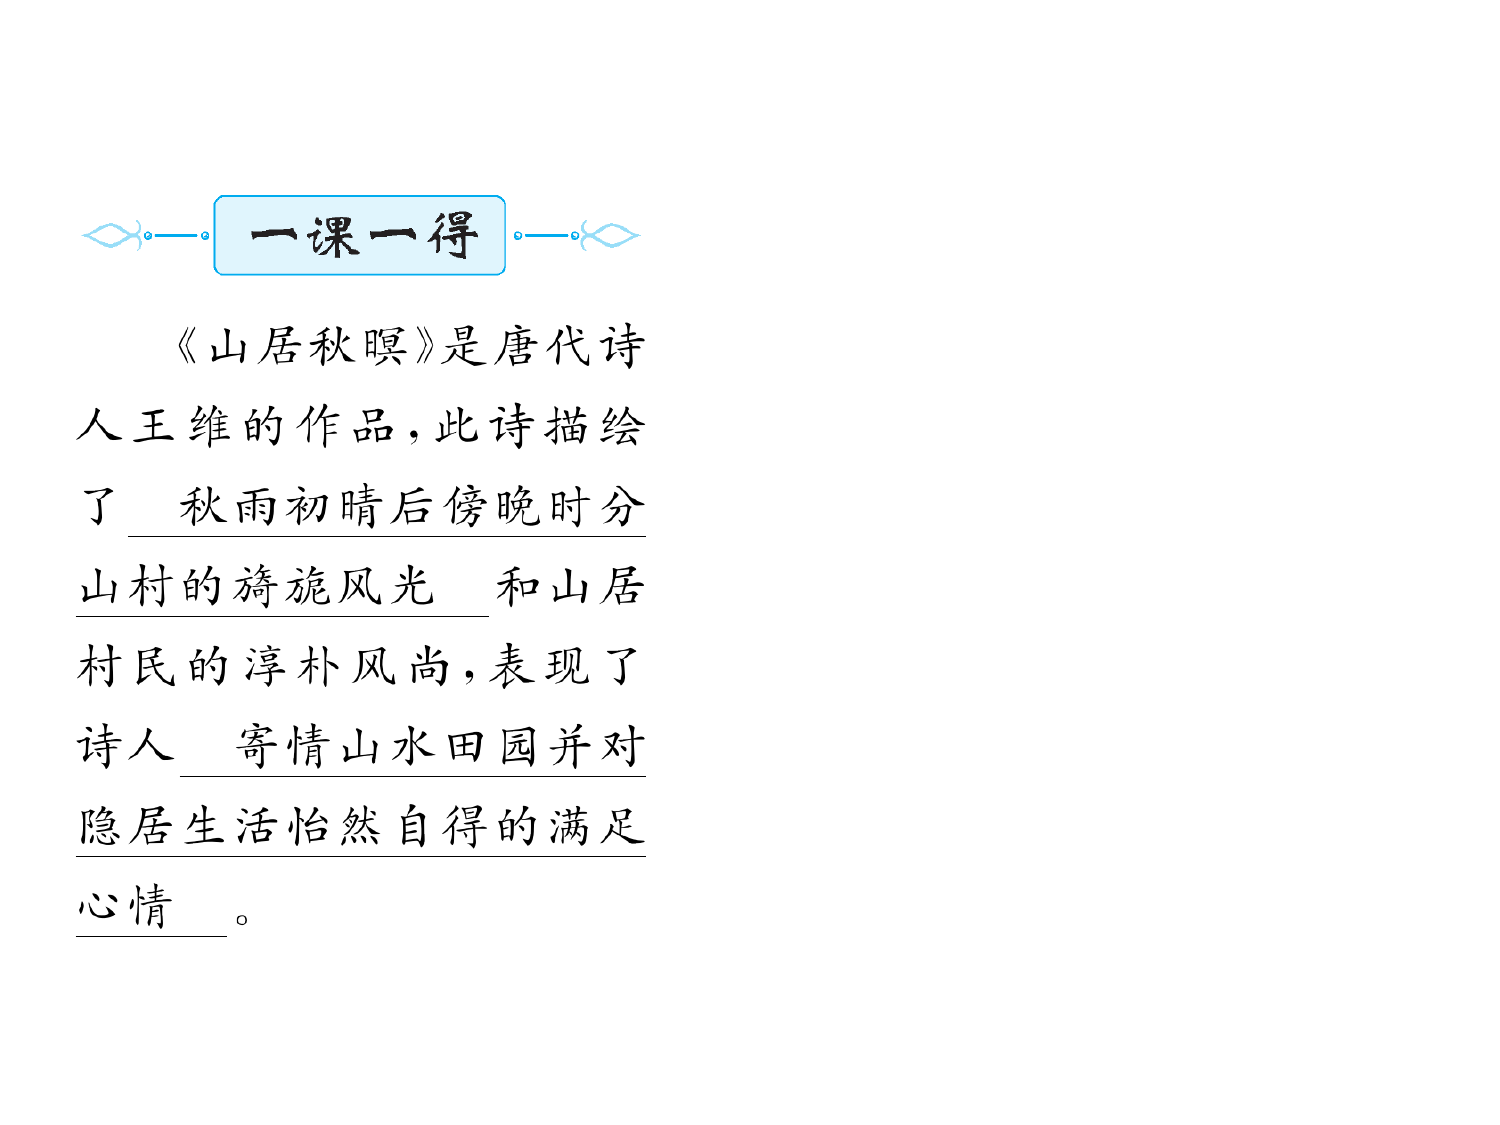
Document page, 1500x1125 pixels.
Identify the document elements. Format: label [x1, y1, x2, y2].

picture [64, 177, 655, 948]
